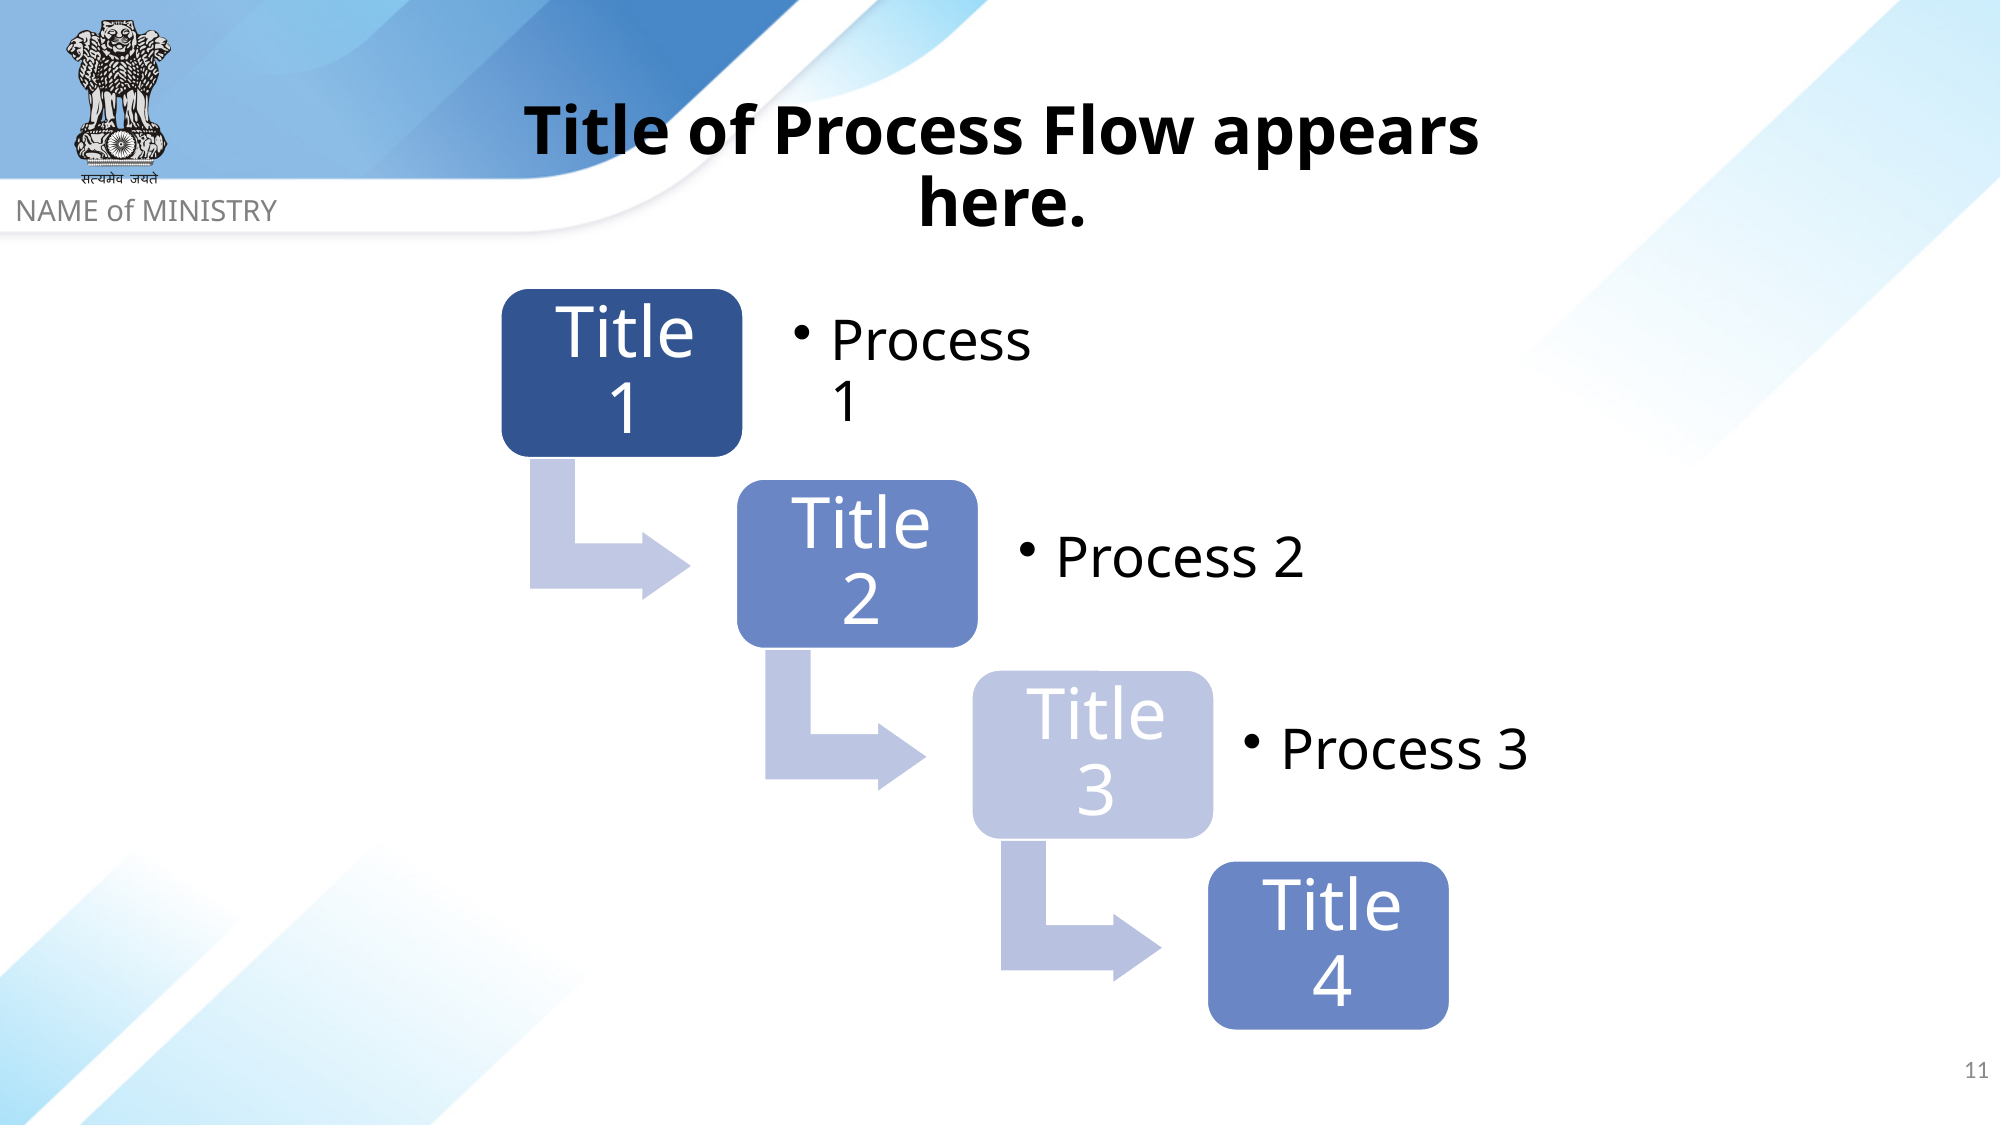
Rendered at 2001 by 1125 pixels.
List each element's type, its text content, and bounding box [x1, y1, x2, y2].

text_box Title of Process Flow appears here. [491, 89, 1513, 249]
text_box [372, 283, 1628, 1035]
picture [0, 0, 2001, 1125]
slide_number 11 [1554, 1038, 2000, 1099]
